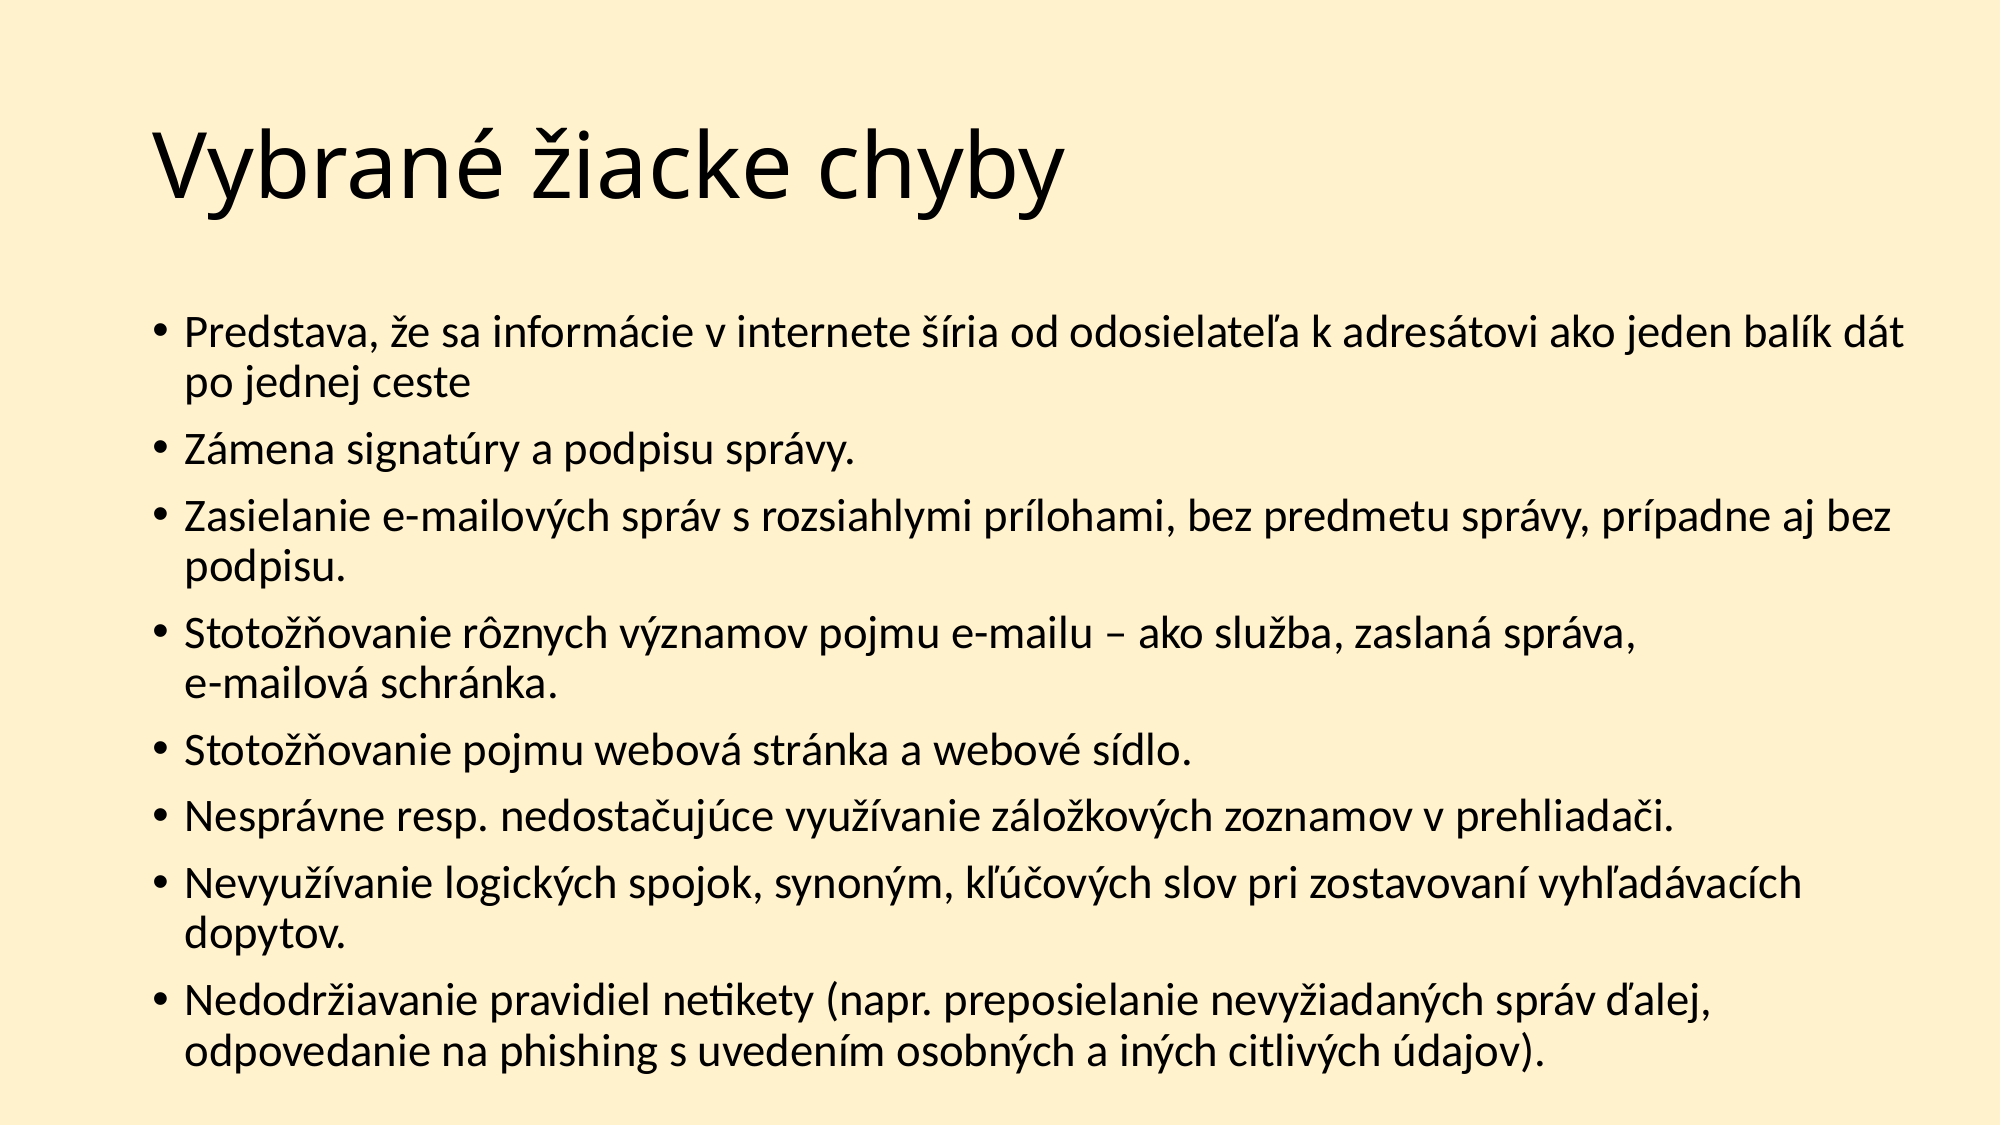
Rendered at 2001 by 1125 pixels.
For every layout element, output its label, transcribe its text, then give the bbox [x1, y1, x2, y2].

list Predstava, že sa informácie v internete šíria od odosielateľa k adresátovi ako jeden balík dát po jednej ceste Zámena signatúry a podpisu správy. Zasielanie e-mailových správ s rozsiahlymi prílohami, bez predmetu správy, prípadne aj bez podpisu. Stotožňovanie rôznych významov pojmu e-mailu – ako služba, zaslaná správa, e-mailová schránka. Stotožňovanie pojmu webová stránka a webové sídlo. Nesprávne resp. nedostačujúce využívanie záložkových zoznamov v prehliadači. Nevyužívanie logických spojok, synoným, kľúčových slov pri zostavovaní vyhľadávacích dopytov. Nedodržiavanie pravidiel netikety (napr. preposielanie nevyžiadaných správ ďalej, odpovedanie na phishing s uvedením osobných a iných citlivých údajov). [137, 299, 1965, 1089]
title Vybrané žiacke chyby [137, 59, 1863, 278]
